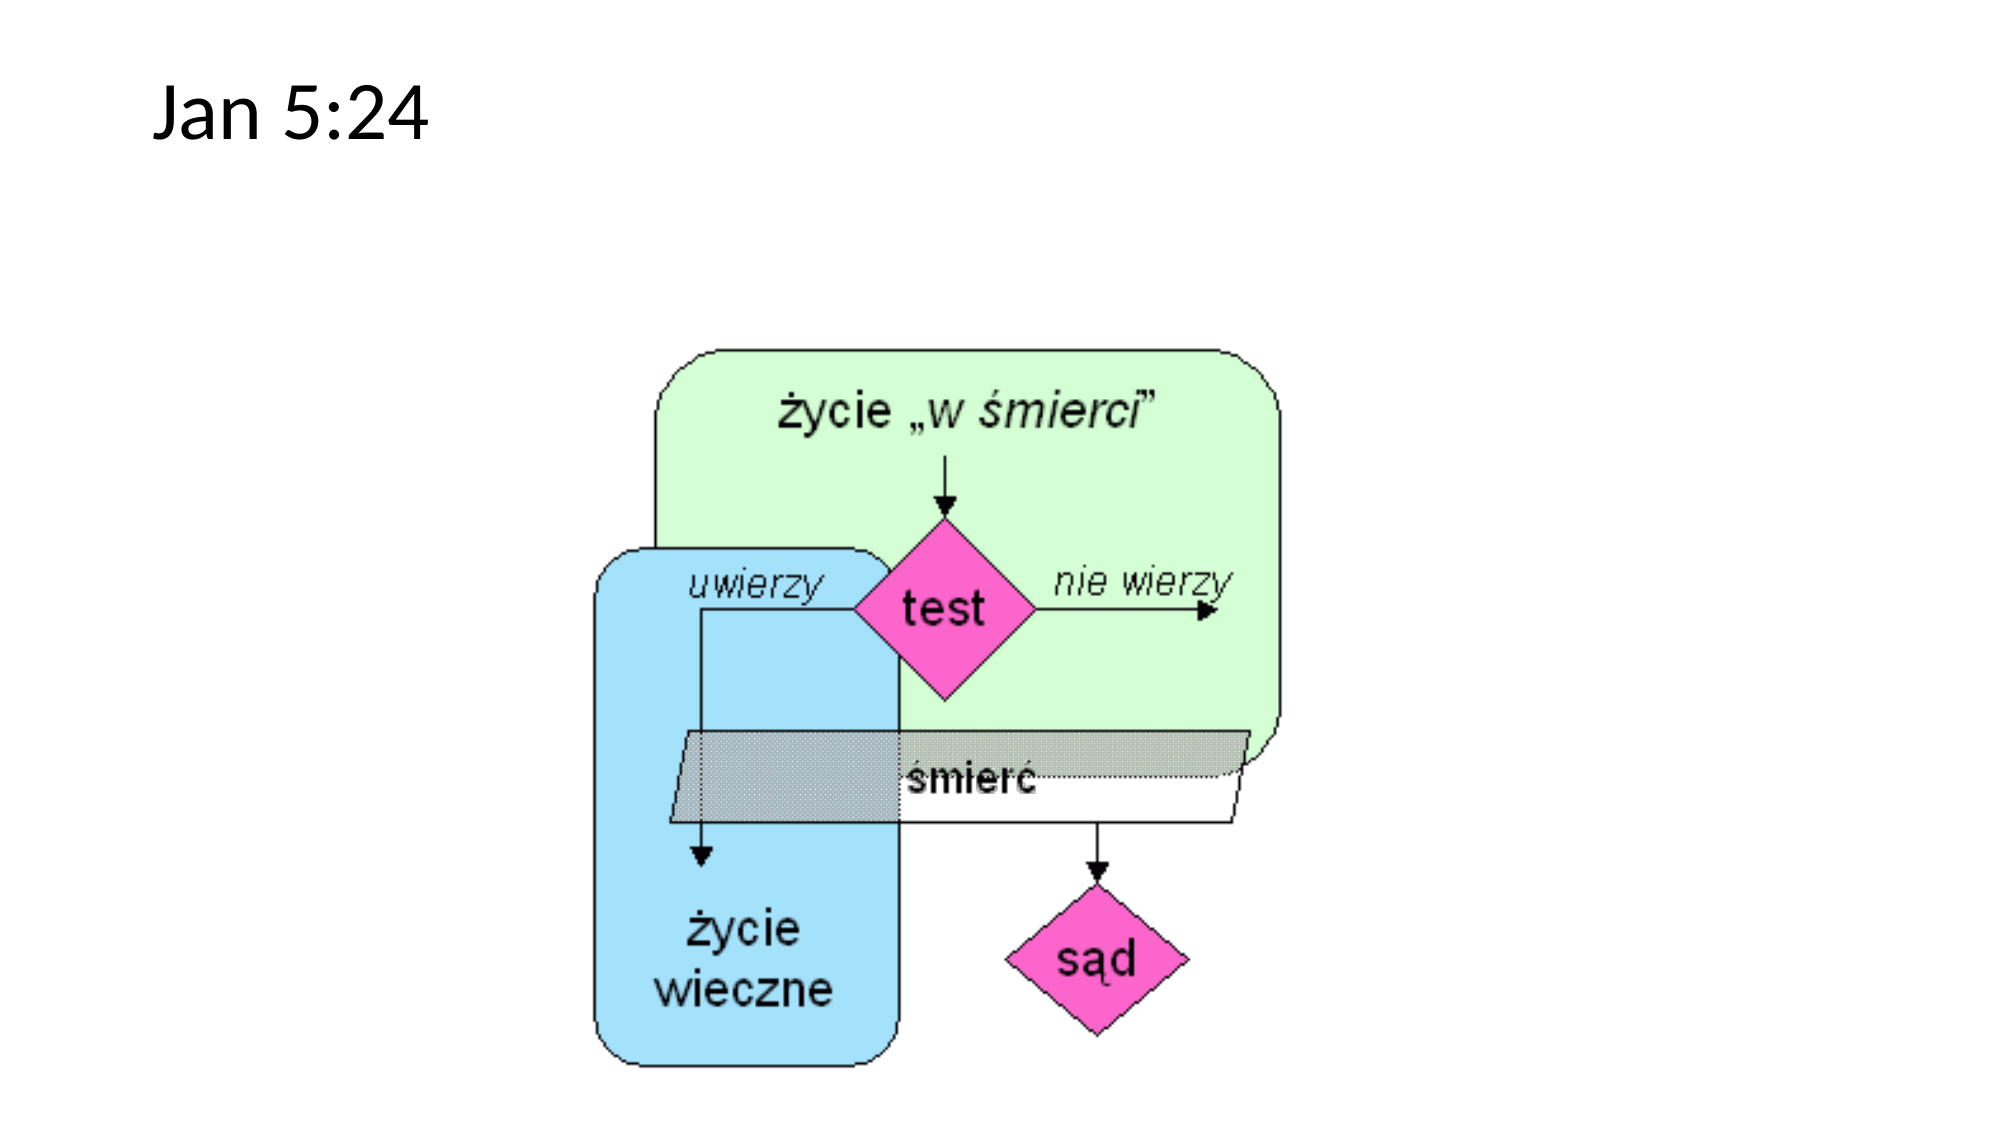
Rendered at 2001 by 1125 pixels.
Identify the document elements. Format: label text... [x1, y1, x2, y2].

title Jan 5:24 [137, 59, 1863, 177]
picture [523, 299, 1338, 1091]
